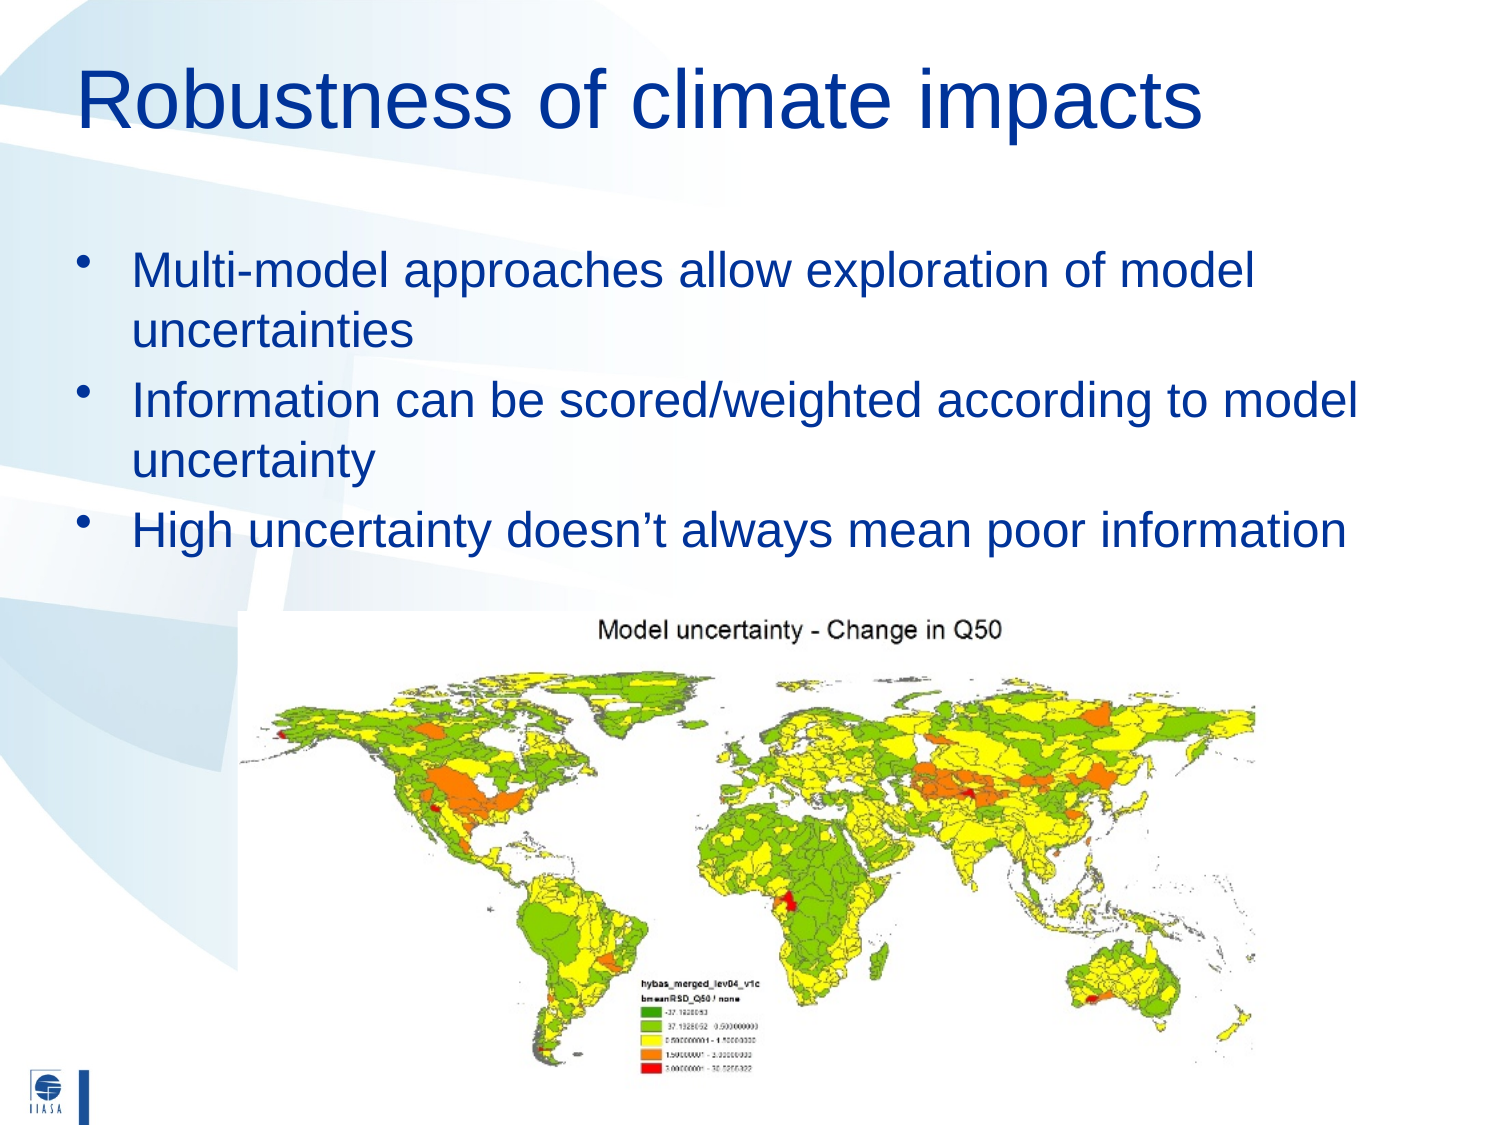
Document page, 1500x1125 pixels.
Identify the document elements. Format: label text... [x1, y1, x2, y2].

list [237, 611, 1288, 1101]
picture [0, 0, 1500, 1125]
title Robustness of climate impacts [74, 44, 1426, 233]
list Multi-model approaches allow exploration of model uncertainties Information can be scored/weighted according to model uncertainty High uncertainty doesn’t always mean poor information [74, 237, 1426, 526]
